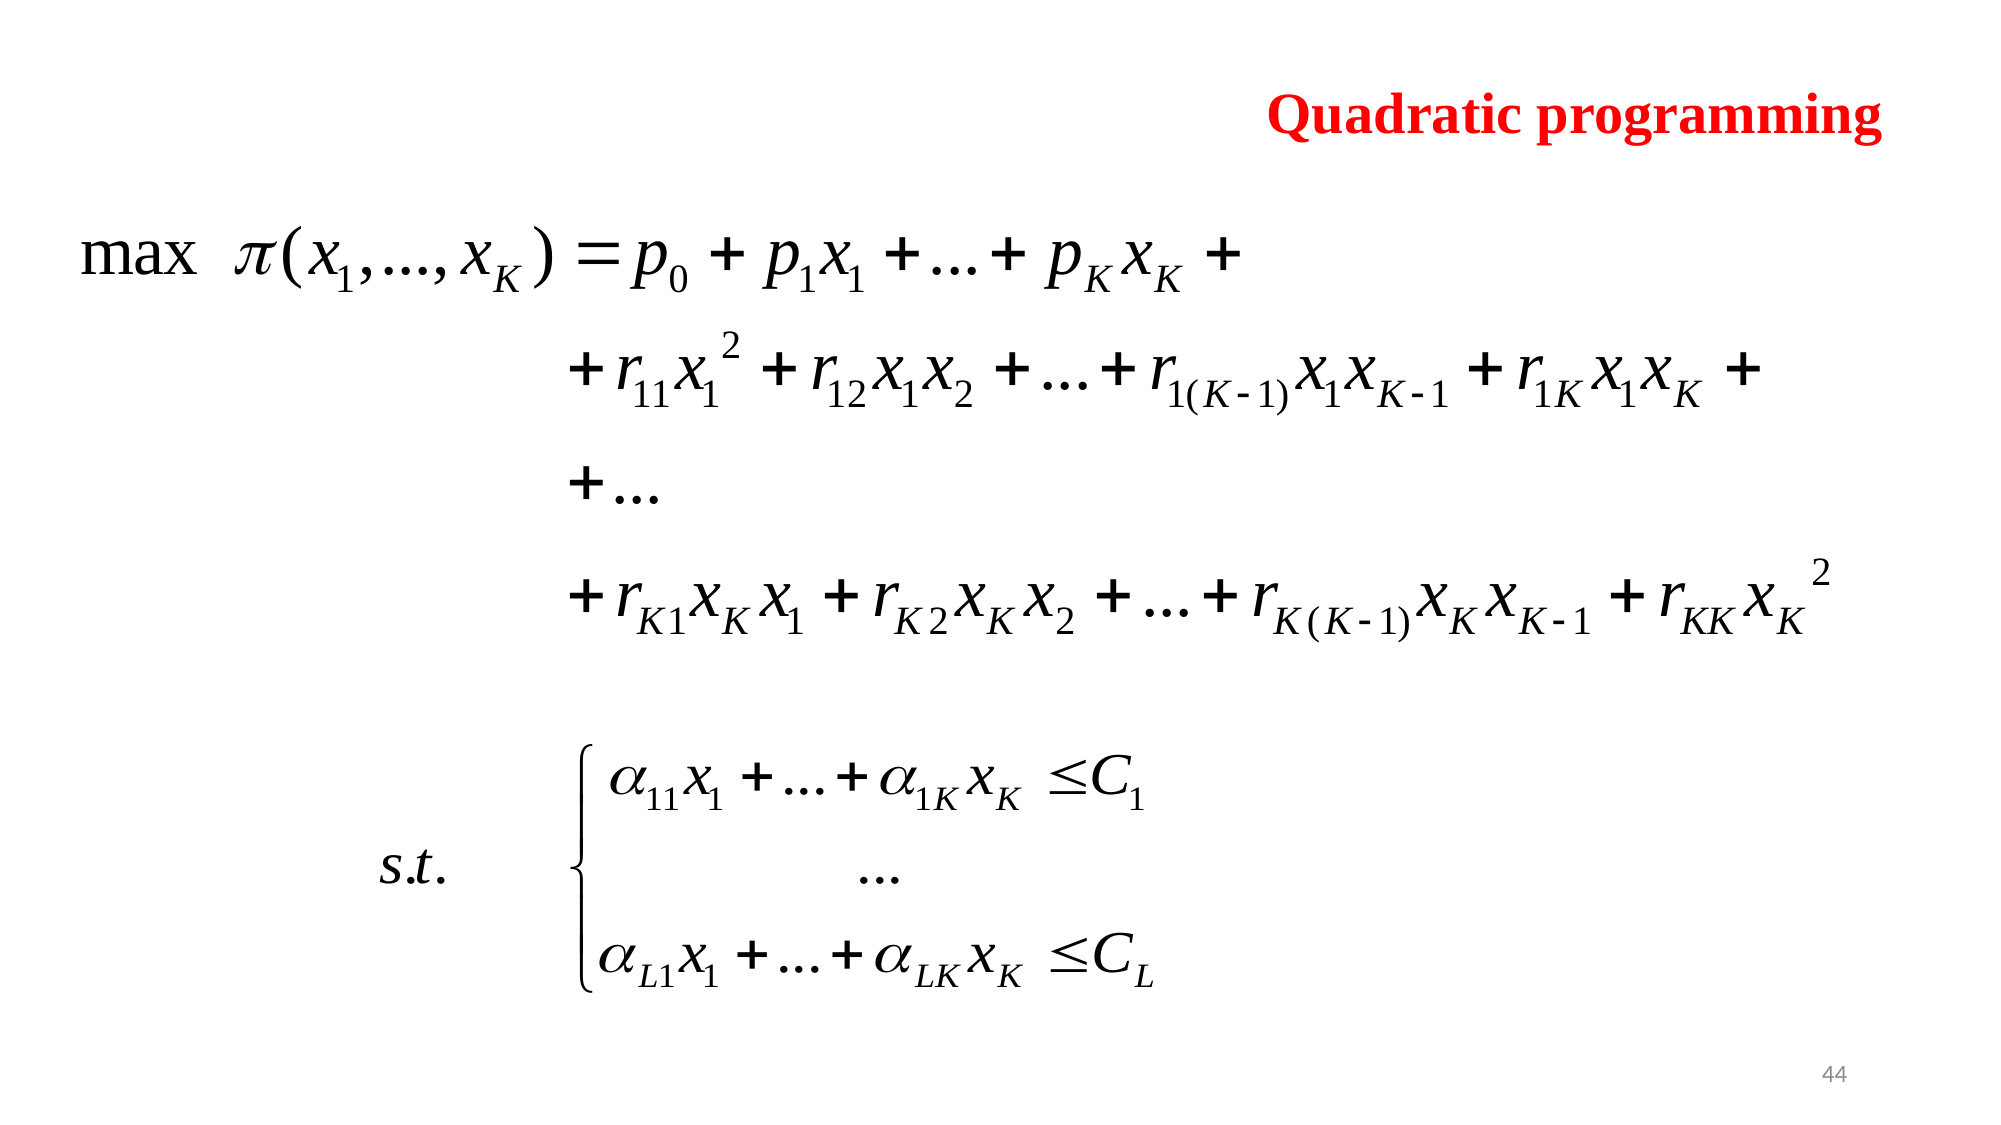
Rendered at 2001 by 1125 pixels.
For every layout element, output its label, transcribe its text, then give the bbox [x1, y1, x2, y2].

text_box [0, 206, 1843, 659]
text_box Quadratic programming [1251, 67, 1913, 153]
slide_number 44 [1412, 1042, 1863, 1103]
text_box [369, 730, 1174, 1008]
